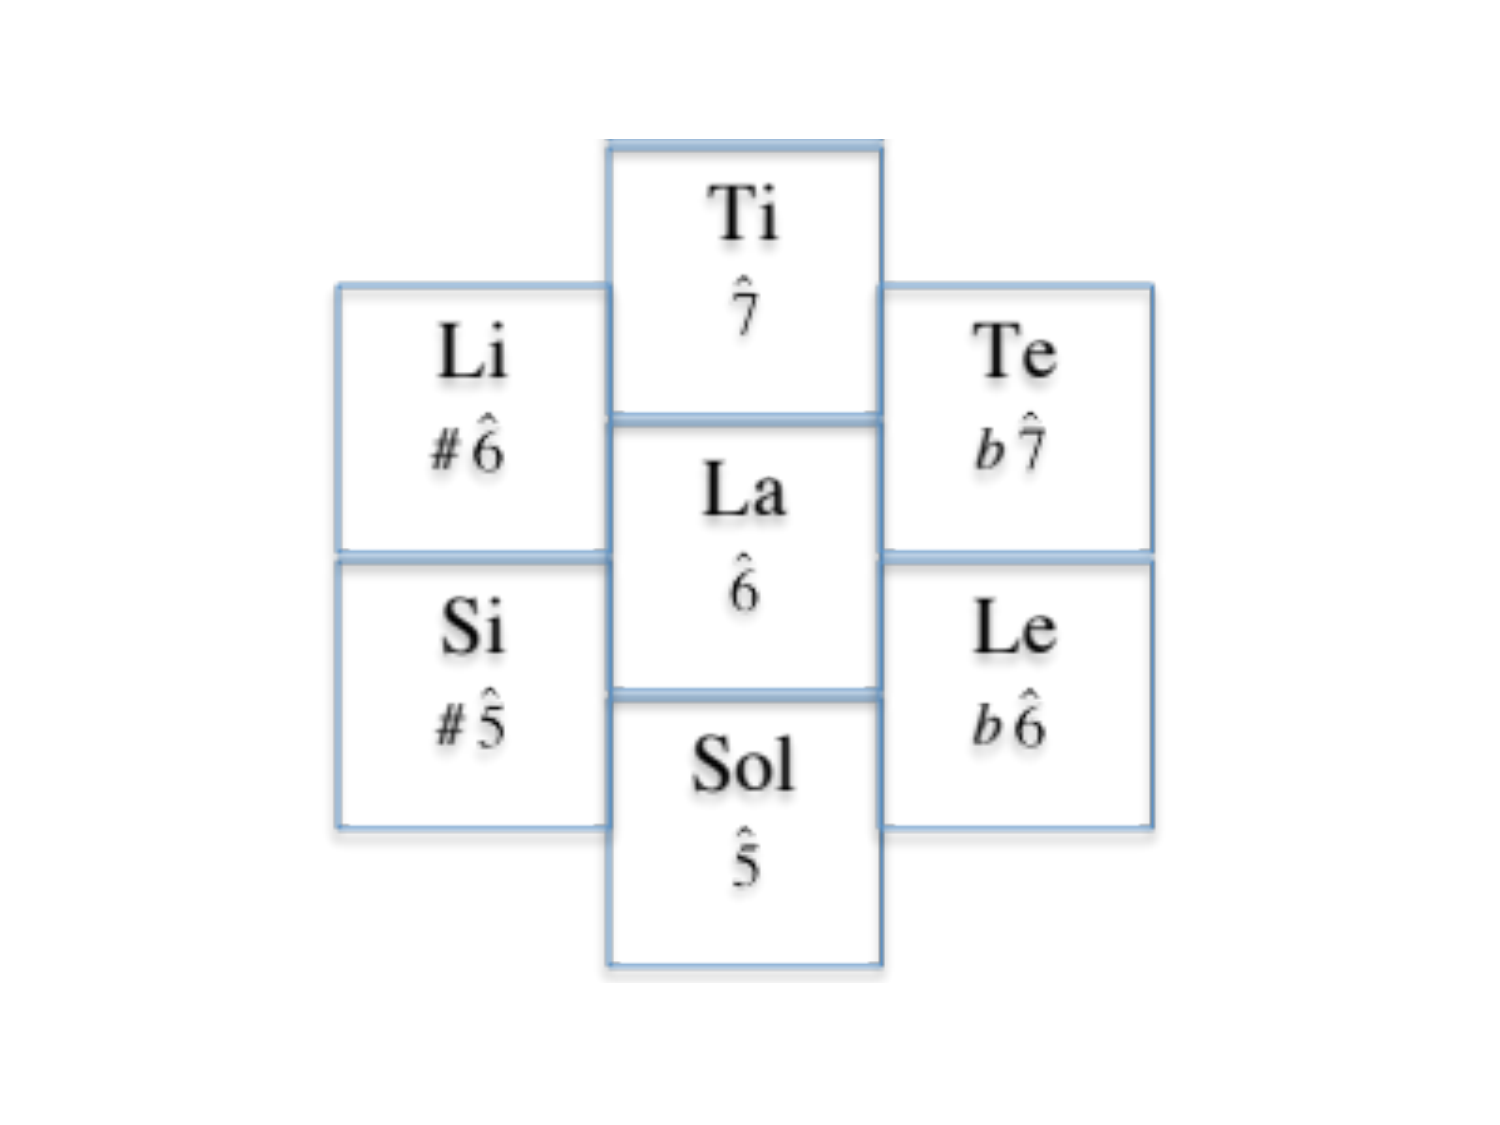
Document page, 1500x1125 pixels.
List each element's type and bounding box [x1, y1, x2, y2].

picture [320, 139, 1180, 984]
